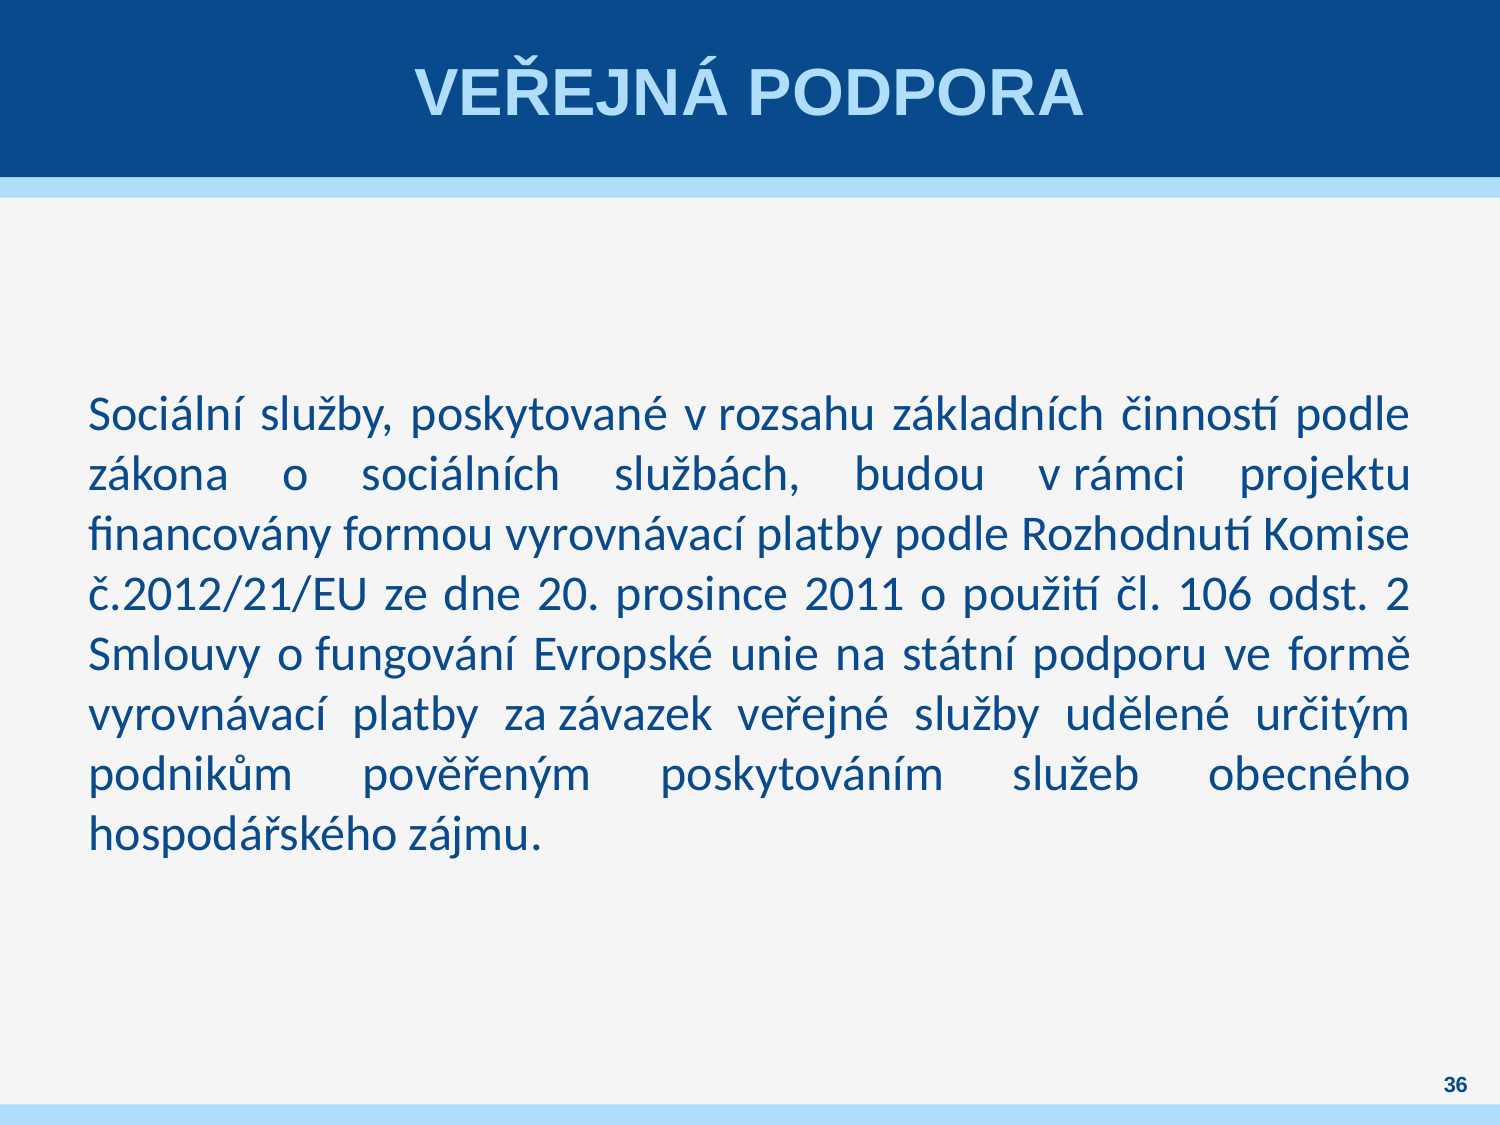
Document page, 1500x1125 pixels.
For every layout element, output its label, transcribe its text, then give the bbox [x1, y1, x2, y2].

list Sociální služby, poskytované v rozsahu základních činností podle zákona o sociálních službách, budou v rámci projektu financovány formou vyrovnávací platby podle Rozhodnutí Komise č.2012/21/EU ze dne 20. prosince 2011 o použití čl. 106 odst. 2 Smlouvy o fungování Evropské unie na státní podporu ve formě vyrovnávací platby za závazek veřejné služby udělené určitým podnikům pověřeným poskytováním služeb obecného hospodářského zájmu. [88, 295, 1412, 1004]
title Veřejná podpora [59, 0, 1441, 178]
slide_number 36 [1417, 1068, 1495, 1099]
